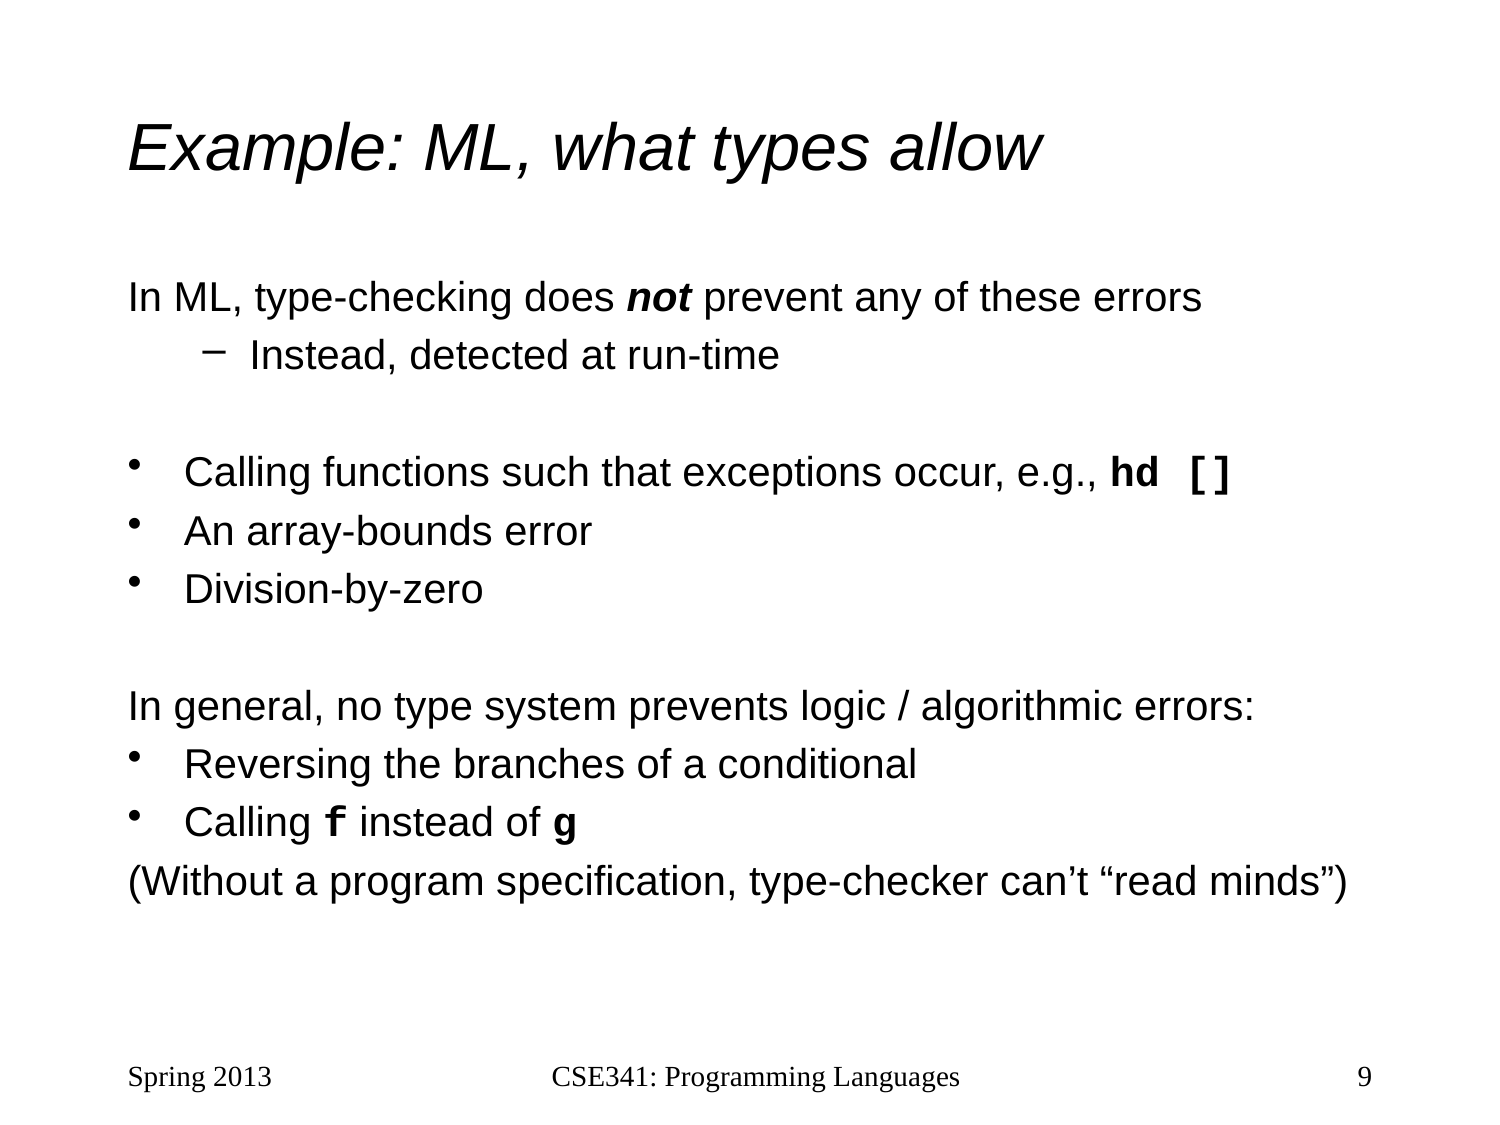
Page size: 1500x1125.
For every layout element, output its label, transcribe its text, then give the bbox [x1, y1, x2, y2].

list In ML, type-checking does not prevent any of these errors Instead, detected at run-time Calling functions such that exceptions occur, e.g., hd [] An array-bounds error Division-by-zero In general, no type system prevents logic / algorithmic errors: Reversing the branches of a conditional Calling f instead of g (Without a program specification, type-checker can’t “read minds”) [112, 262, 1413, 1001]
footer CSE341: Programming Languages [474, 1049, 1038, 1125]
slide_number Spring 2013 [112, 1049, 426, 1125]
slide_number 9 [1074, 1049, 1388, 1125]
title Example: ML, what types allow [112, 49, 1388, 238]
